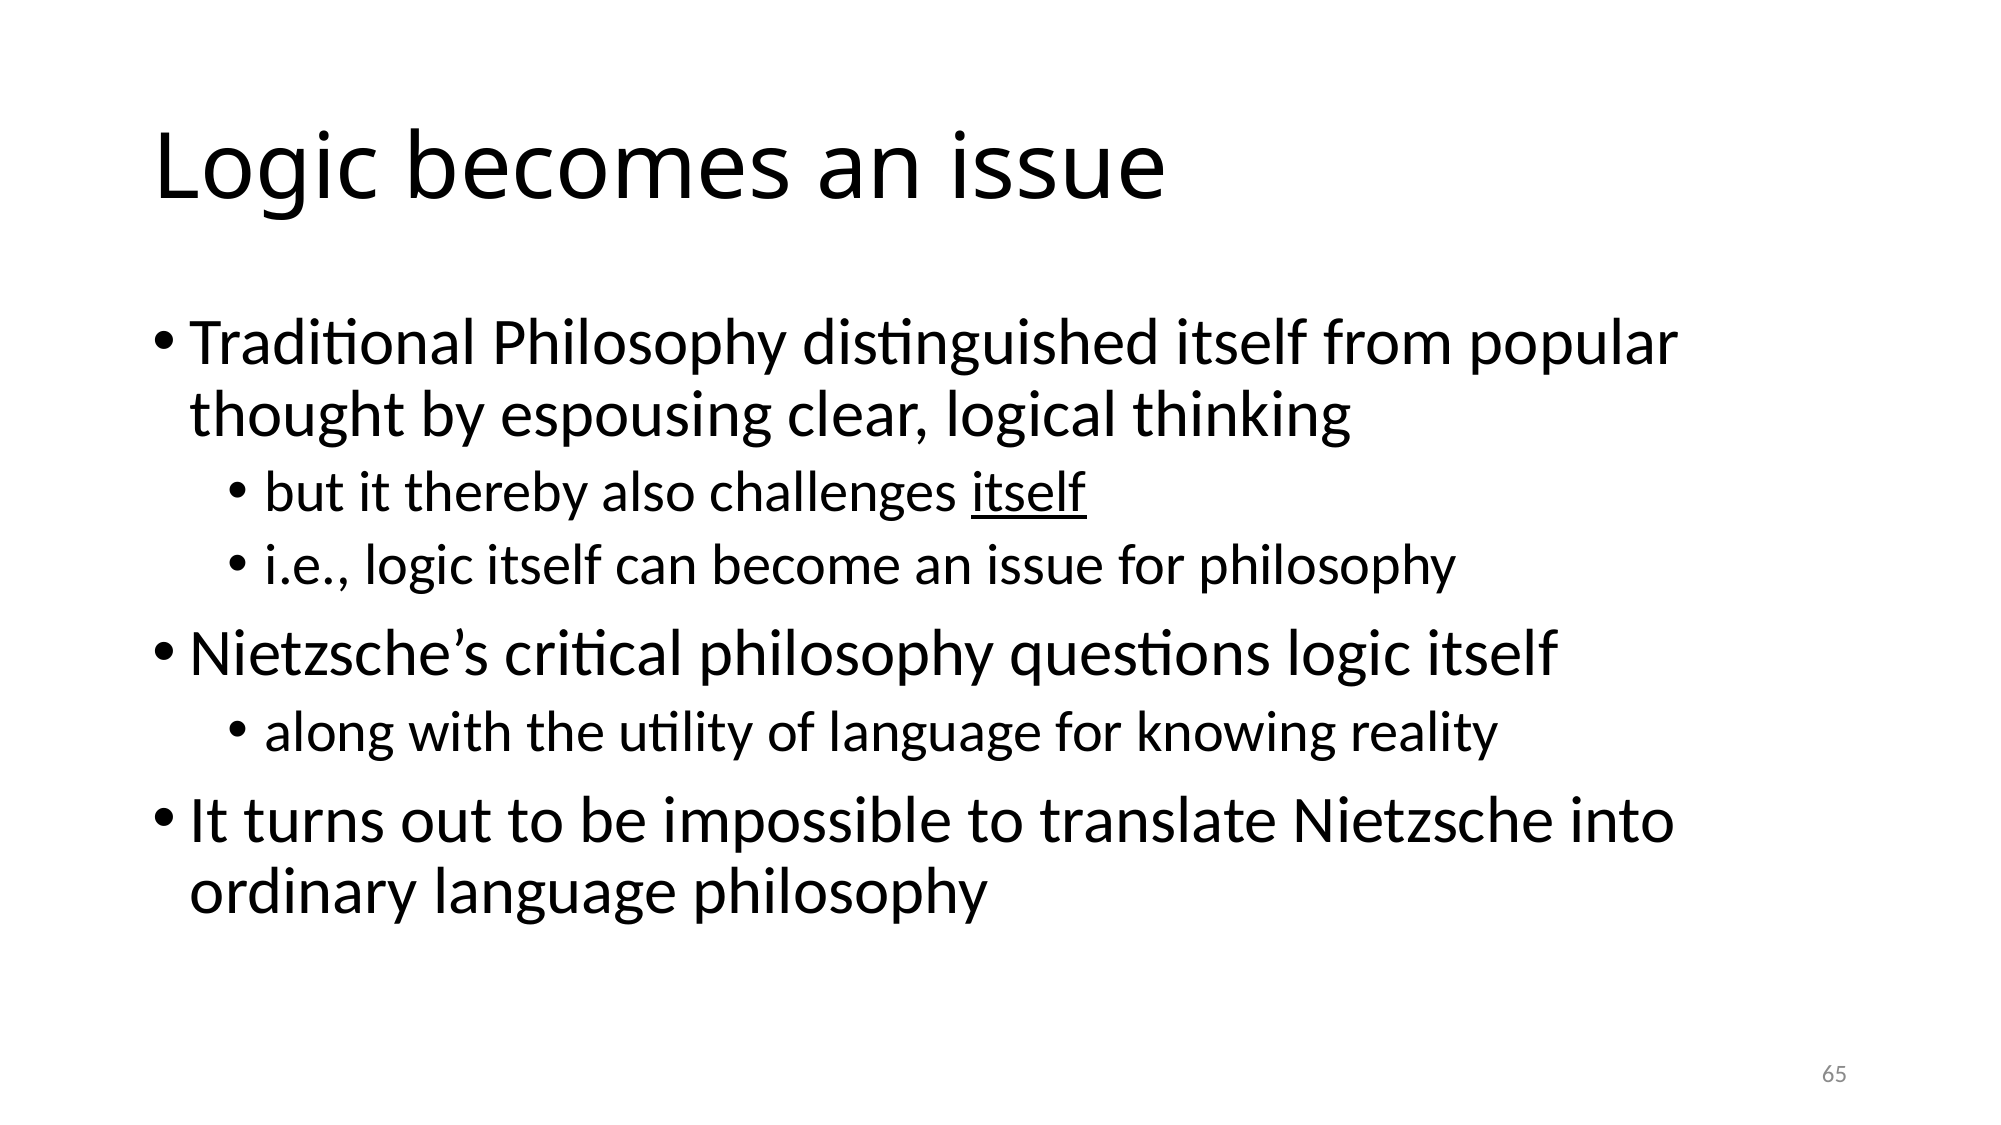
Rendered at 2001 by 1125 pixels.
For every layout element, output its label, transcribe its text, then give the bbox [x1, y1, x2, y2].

list Traditional Philosophy distinguished itself from popular thought by espousing clear, logical thinking but it thereby also challenges itself i.e., logic itself can become an issue for philosophy Nietzsche’s critical philosophy questions logic itself along with the utility of language for knowing reality It turns out to be impossible to translate Nietzsche into ordinary language philosophy [137, 299, 1863, 1014]
slide_number 65 [1412, 1042, 1863, 1103]
title Logic becomes an issue [137, 59, 1863, 278]
